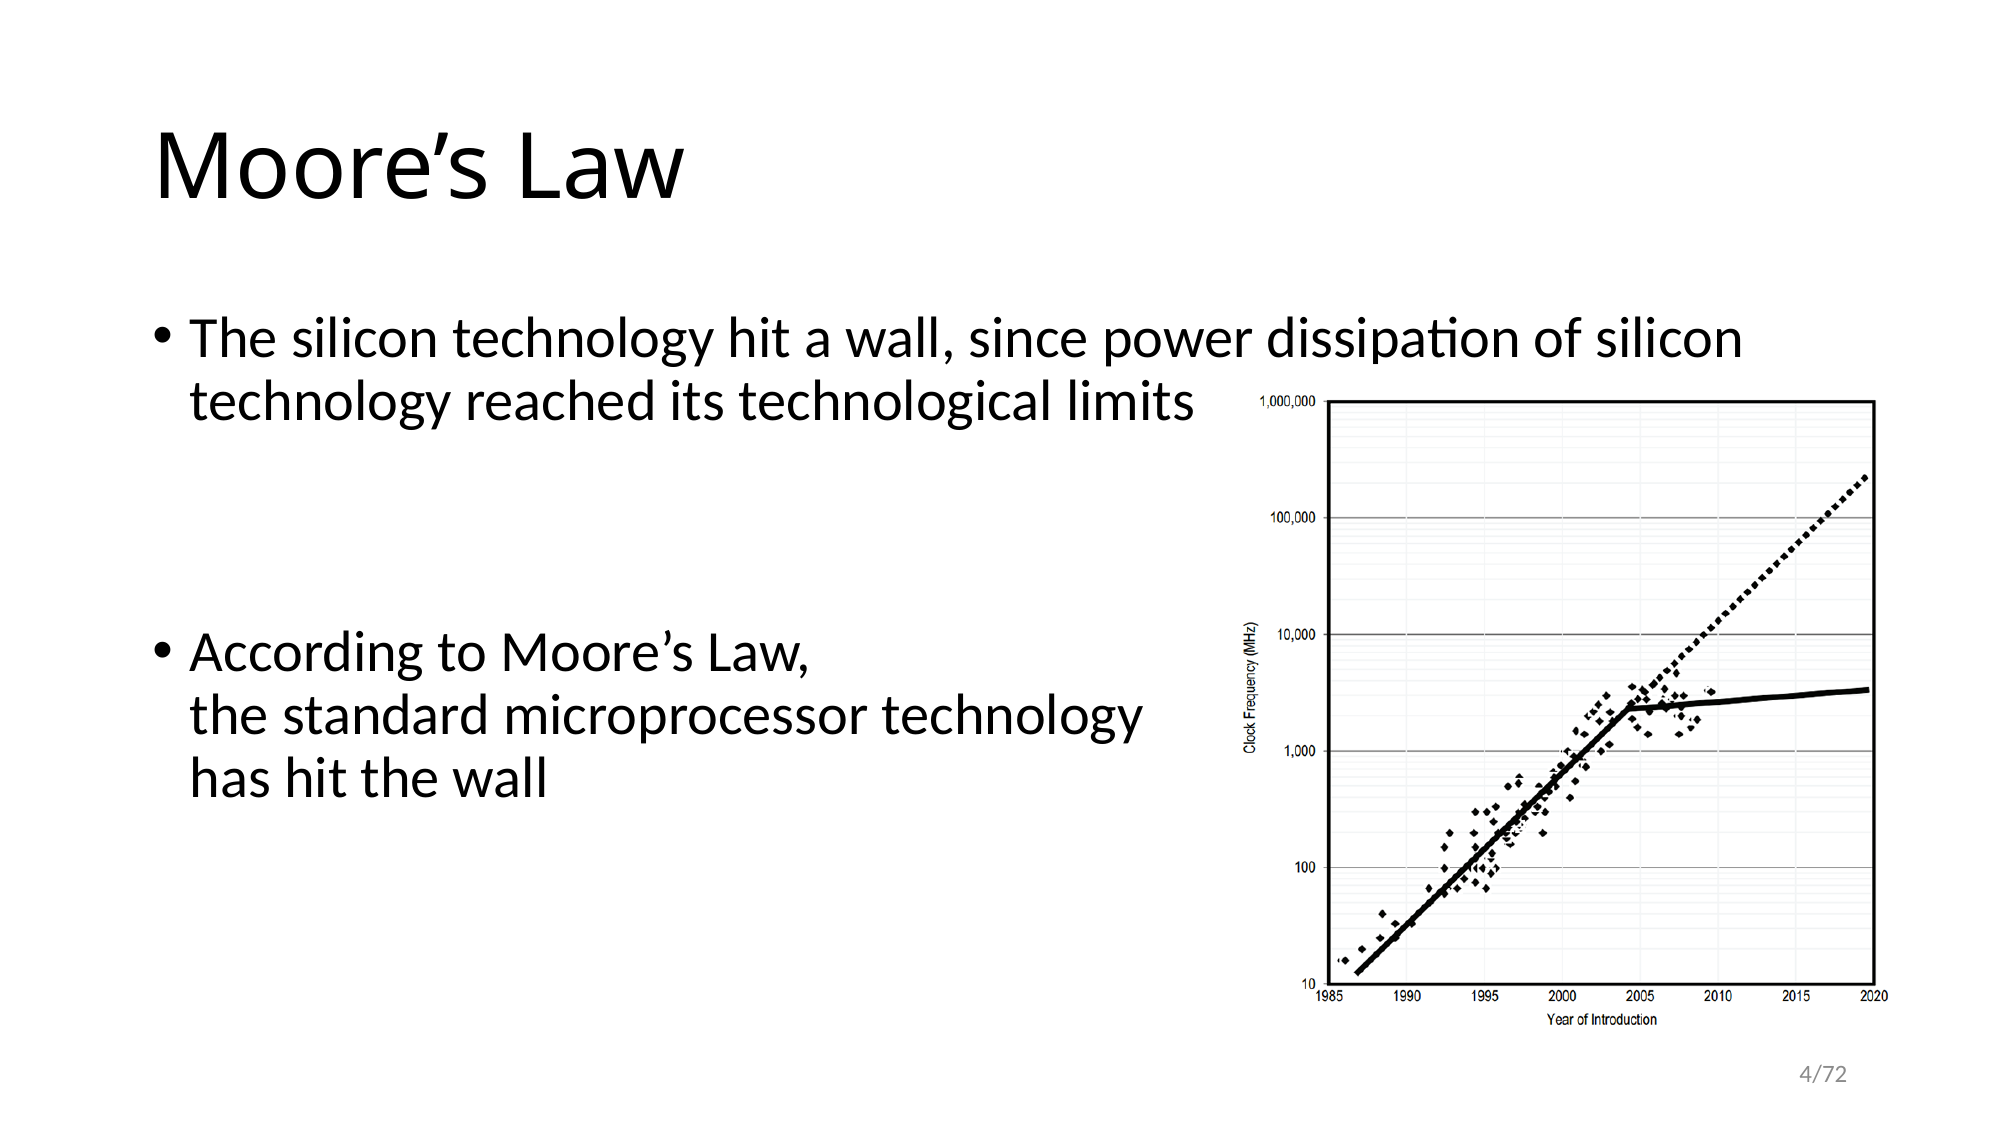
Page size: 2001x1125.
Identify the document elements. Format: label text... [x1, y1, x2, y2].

list The silicon technology hit a wall, since power dissipation of silicon technology reached its technological limits According to Moore’s Law, the standard microprocessor technology has hit the wall [137, 299, 1863, 1014]
picture [1227, 364, 1899, 1036]
slide_number 4/72 [1412, 1042, 1863, 1103]
title Moore’s Law [137, 59, 1863, 278]
